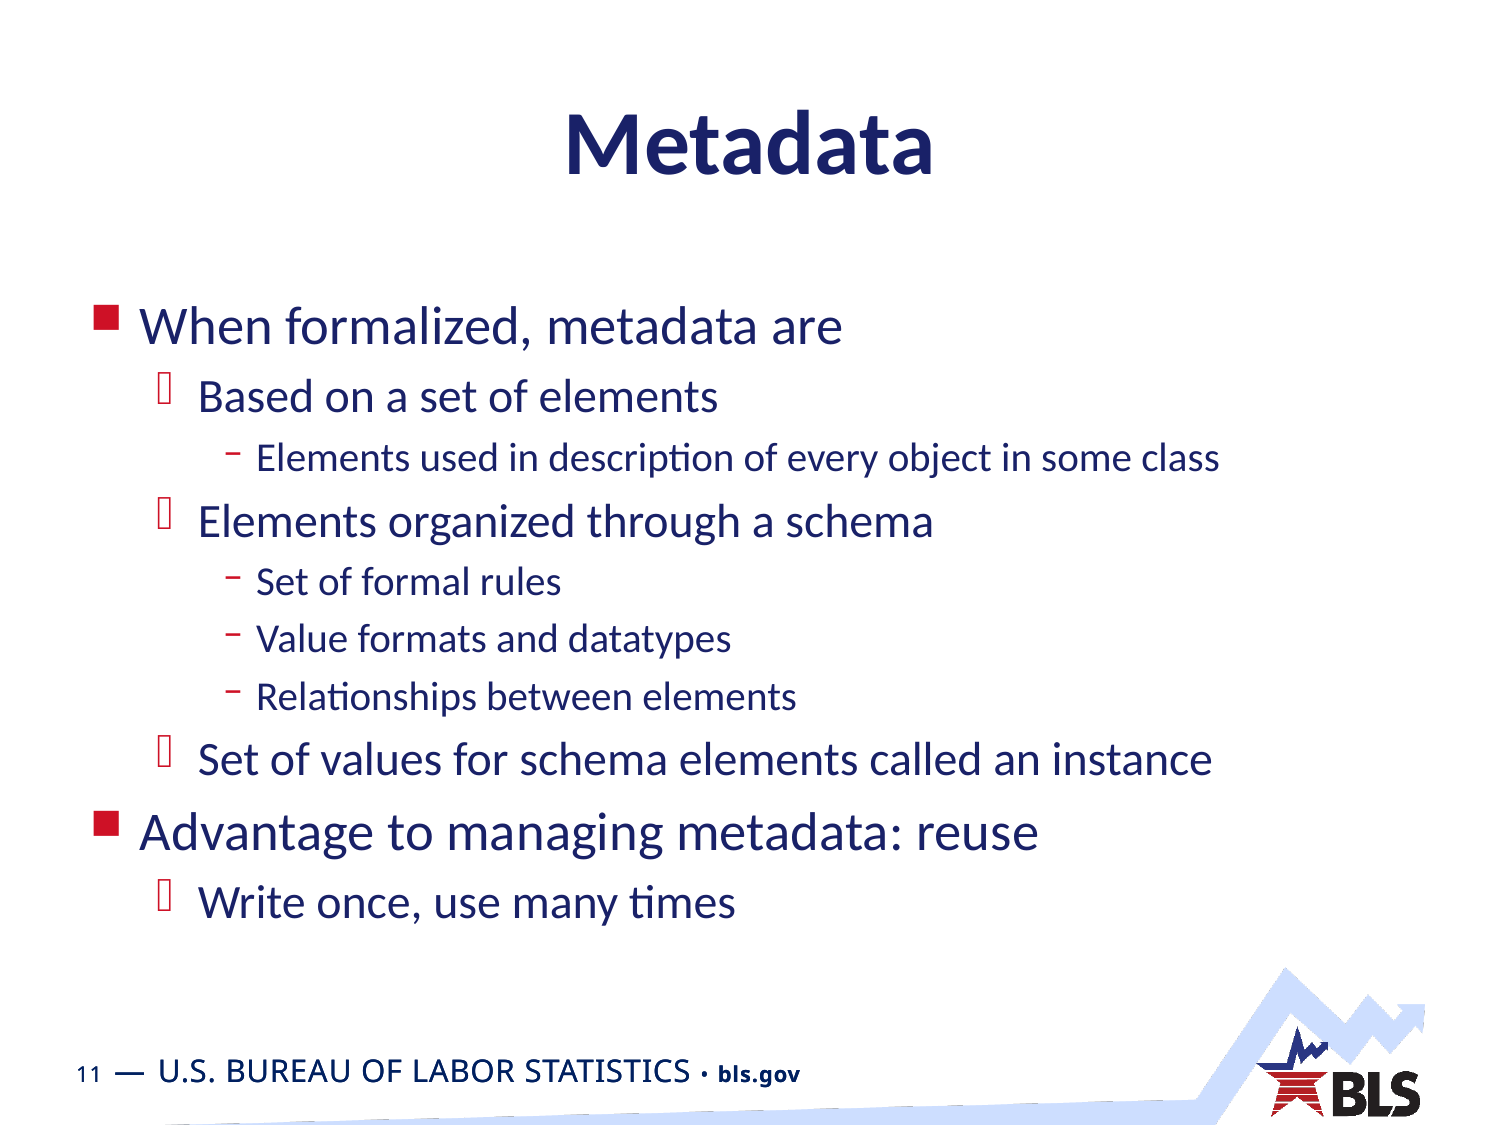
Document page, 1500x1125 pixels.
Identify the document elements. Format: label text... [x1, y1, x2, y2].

title Metadata [74, 74, 1426, 208]
list When formalized, metadata are Based on a set of elements Elements used in description of every object in some class Elements organized through a schema Set of formal rules Value formats and datatypes Relationships between elements Set of values for schema elements called an instance Advantage to managing metadata: reuse Write once, use many times [74, 282, 1426, 938]
picture [40, 967, 1425, 1125]
